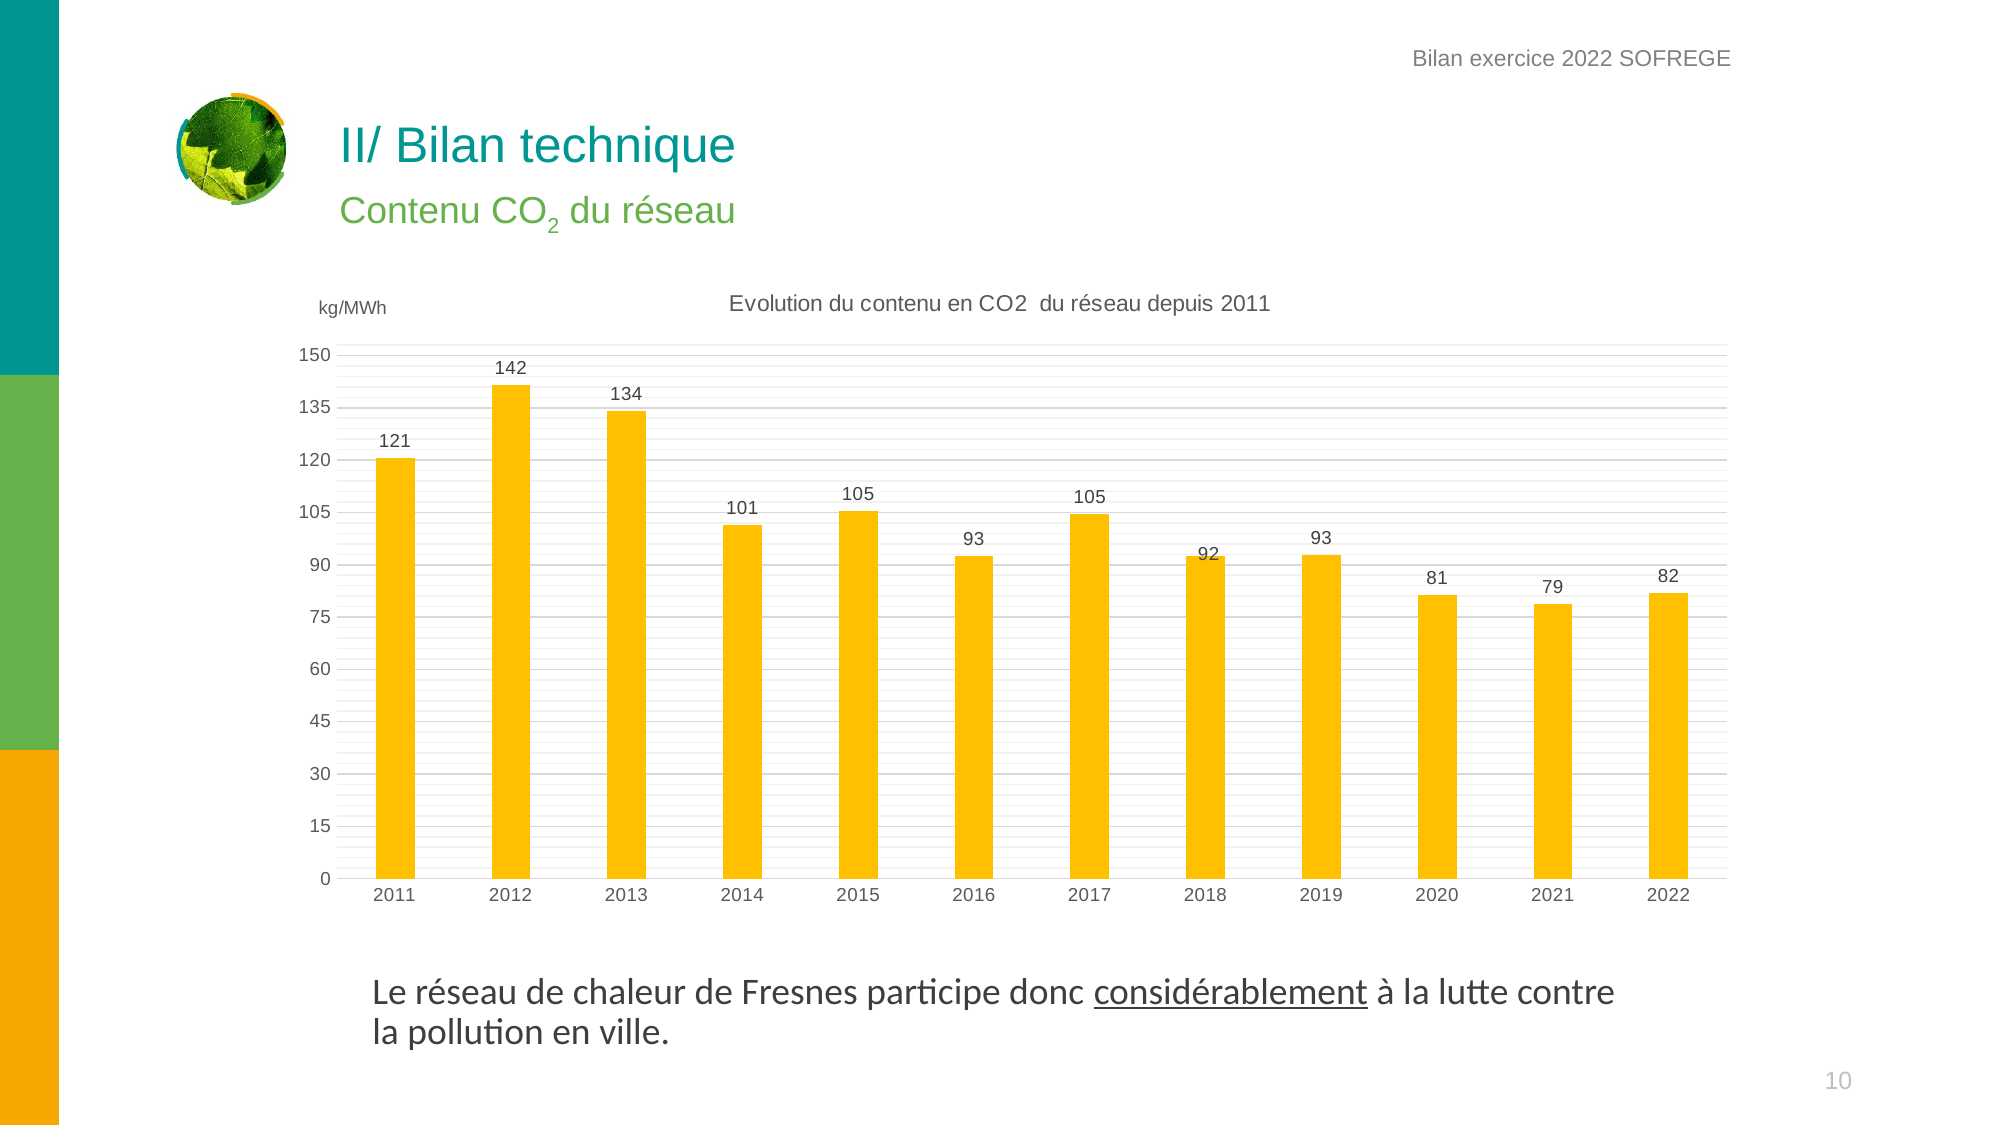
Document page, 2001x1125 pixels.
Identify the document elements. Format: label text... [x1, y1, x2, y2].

picture [172, 91, 292, 206]
text_box Le réseau de chaleur de Fresnes participe donc considérablement à la lutte contre la pollution en ville. [357, 964, 1643, 1061]
list Bilan exercice 2022 SOFREGE [1397, 38, 1924, 72]
title II/ Bilan technique [324, 111, 1445, 172]
list Contenu CO2 du réseau [324, 179, 1377, 230]
chart [245, 261, 1754, 946]
